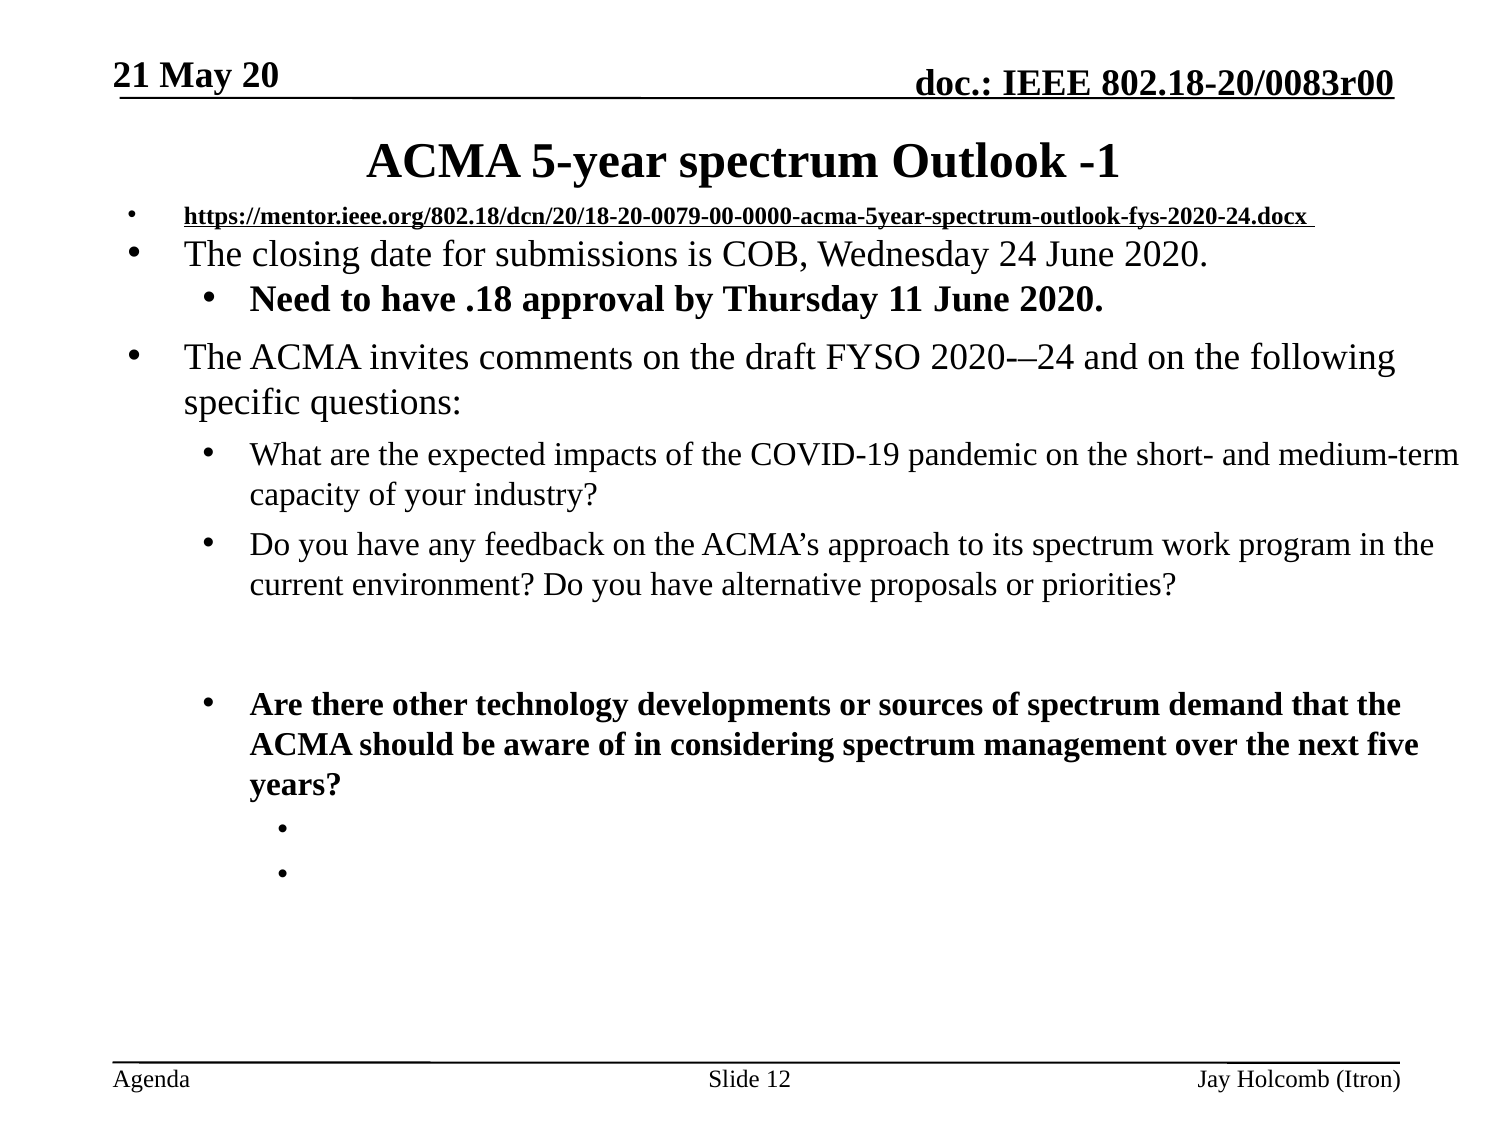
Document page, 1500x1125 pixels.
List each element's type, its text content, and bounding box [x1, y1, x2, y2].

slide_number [112, 49, 488, 95]
footer Jay Holcomb (Itron) [878, 1061, 1402, 1093]
title ACMA 5-year spectrum Outlook -1 [112, 100, 1388, 191]
list https://mentor.ieee.org/802.18/dcn/20/18-20-0079-00-0000-acma-5year-spectrum-outlook-fys-2020-24.docx The closing date for submissions is COB, Wednesday 24 June 2020. Need to have .18 approval by Thursday 11 June 2020. The ACMA invites comments on the draft FYSO 2020-–24 and on the following specific questions: What are the expected impacts of the COVID-19 pandemic on the short- and medium-term capacity of your industry? Do you have any feedback on the ACMA’s approach to its spectrum work program in the current environment? Do you have alternative proposals or priorities? Are there other technology developments or sources of spectrum demand that the ACMA should be aware of in considering spectrum management over the next five years? [112, 191, 1496, 1080]
slide_number Slide 12 [699, 1061, 800, 1123]
